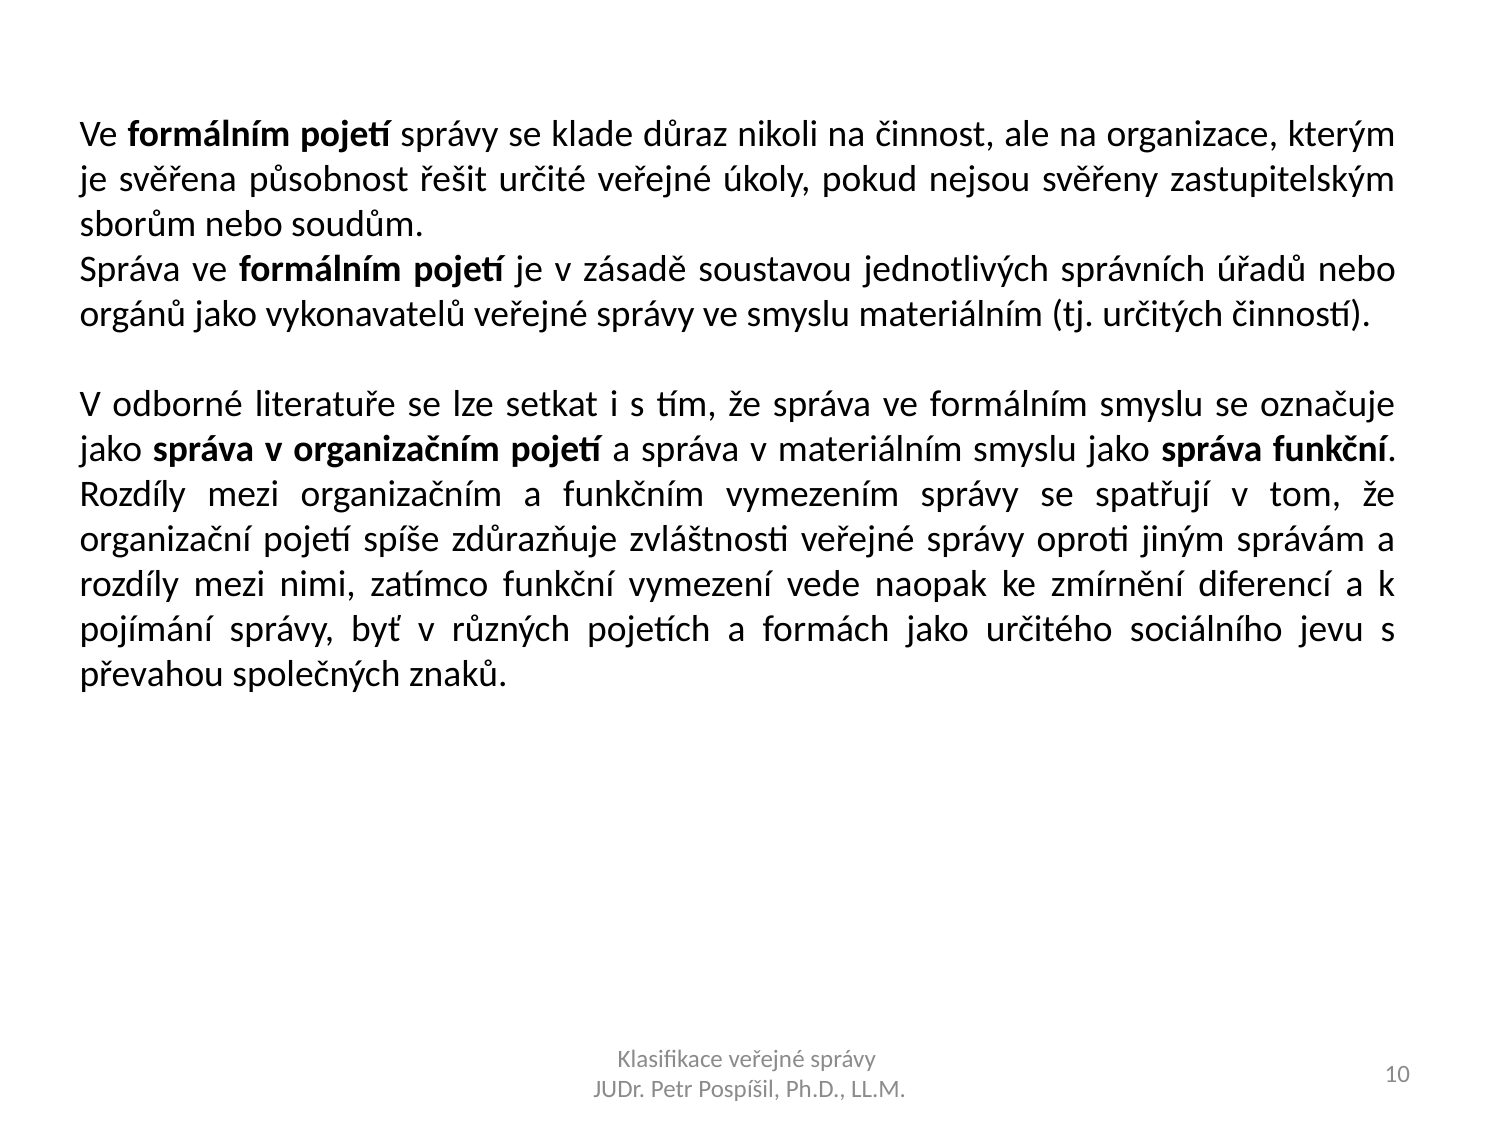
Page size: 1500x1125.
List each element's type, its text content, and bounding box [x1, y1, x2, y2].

text_box Ve formálním pojetí správy se klade důraz nikoli na činnost, ale na organizace, kterým je svěřena působnost řešit určité veřejné úkoly, pokud nejsou svěřeny zastupitelským sborům nebo soudům. Správa ve formálním pojetí je v zásadě soustavou jednotlivých správních úřadů nebo orgánů jako vykonavatelů veřejné správy ve smyslu materiálním (tj. určitých činností). V odborné literatuře se lze setkat i s tím, že správa ve formálním smyslu se označuje jako správa v organizačním pojetí a správa v materiálním smyslu jako správa funkční. Rozdíly mezi organizačním a funkčním vymezením správy se spatřují v tom, že organizační pojetí spíše zdůrazňuje zvláštnosti veřejné správy oproti jiným správám a rozdíly mezi nimi, zatímco funkční vymezení vede naopak ke zmírnění diferencí a k pojímání správy, byť v různých pojetích a formách jako určitého sociálního jevu s převahou společných znaků. [64, 101, 1412, 702]
footer Klasifikace veřejné správy JUDr. Petr Pospíšil, Ph.D., LL.M. [512, 1042, 988, 1103]
slide_number 10 [1074, 1042, 1425, 1103]
